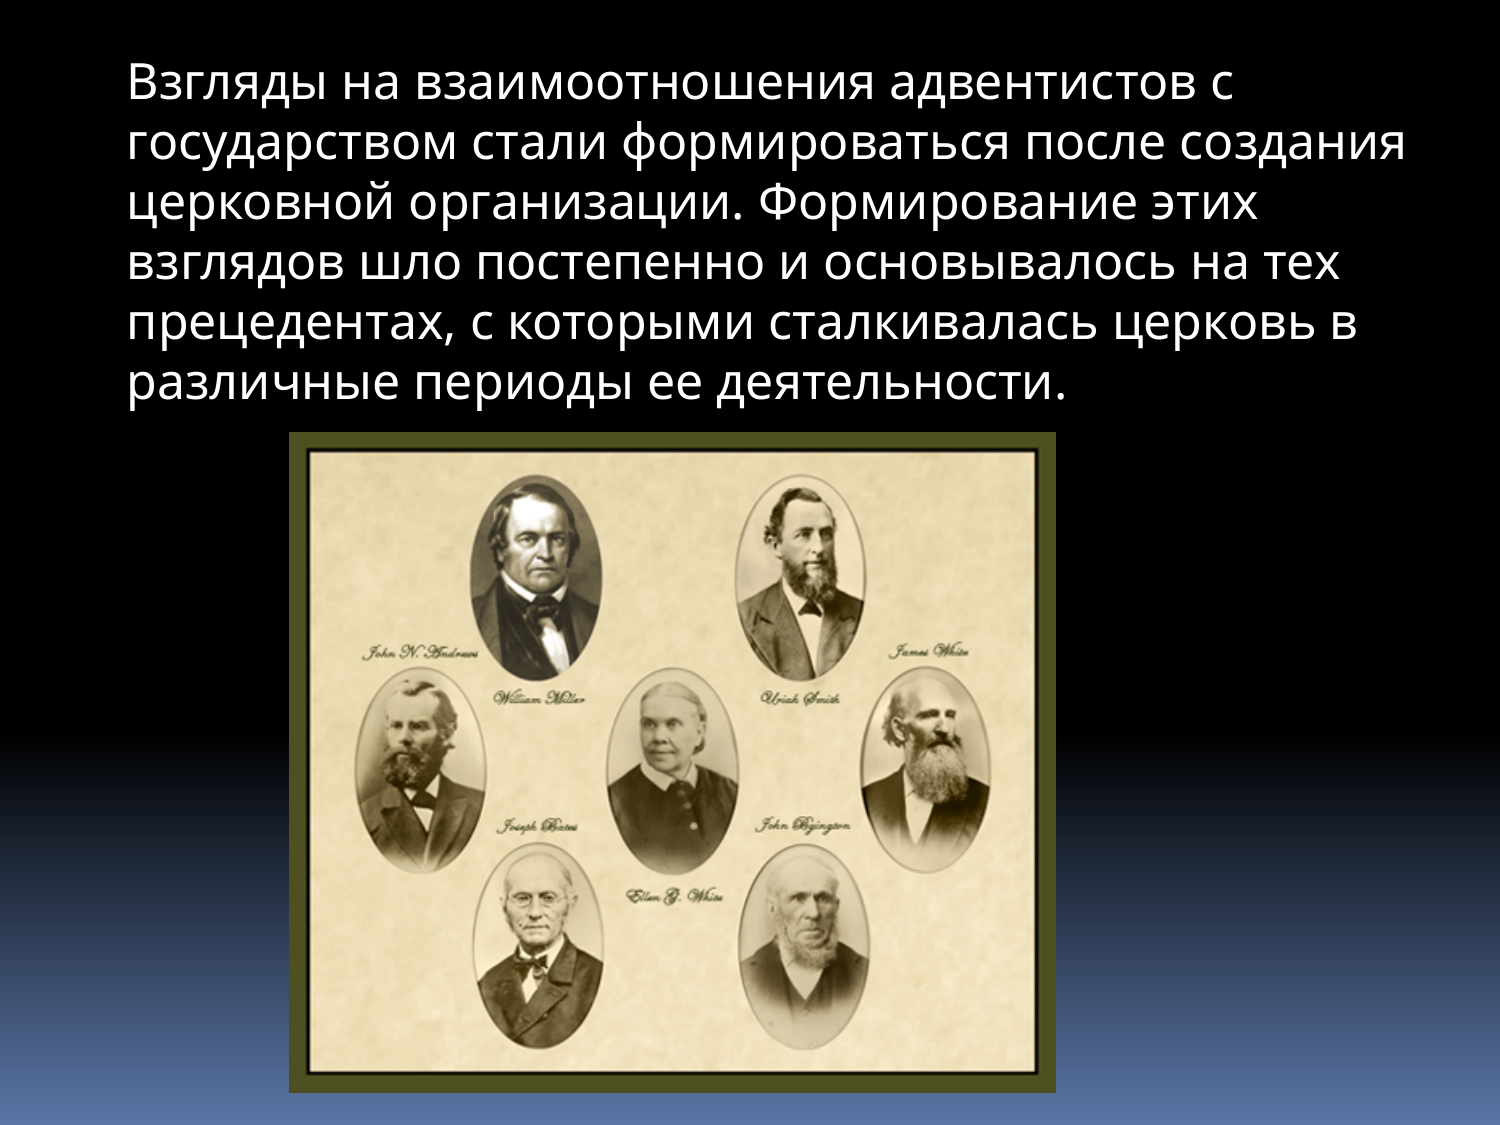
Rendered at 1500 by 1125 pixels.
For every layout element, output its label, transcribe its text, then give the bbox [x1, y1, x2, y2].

picture [288, 432, 1056, 1094]
text_box Взгляды на взаимоотношения адвентистов с государством стали формироваться после создания церковной организации. Формирование этих взглядов шло постепенно и основывалось на тех прецедентах, с которыми сталкивалась церковь в различные периоды ее деятельности. [112, 42, 1424, 418]
